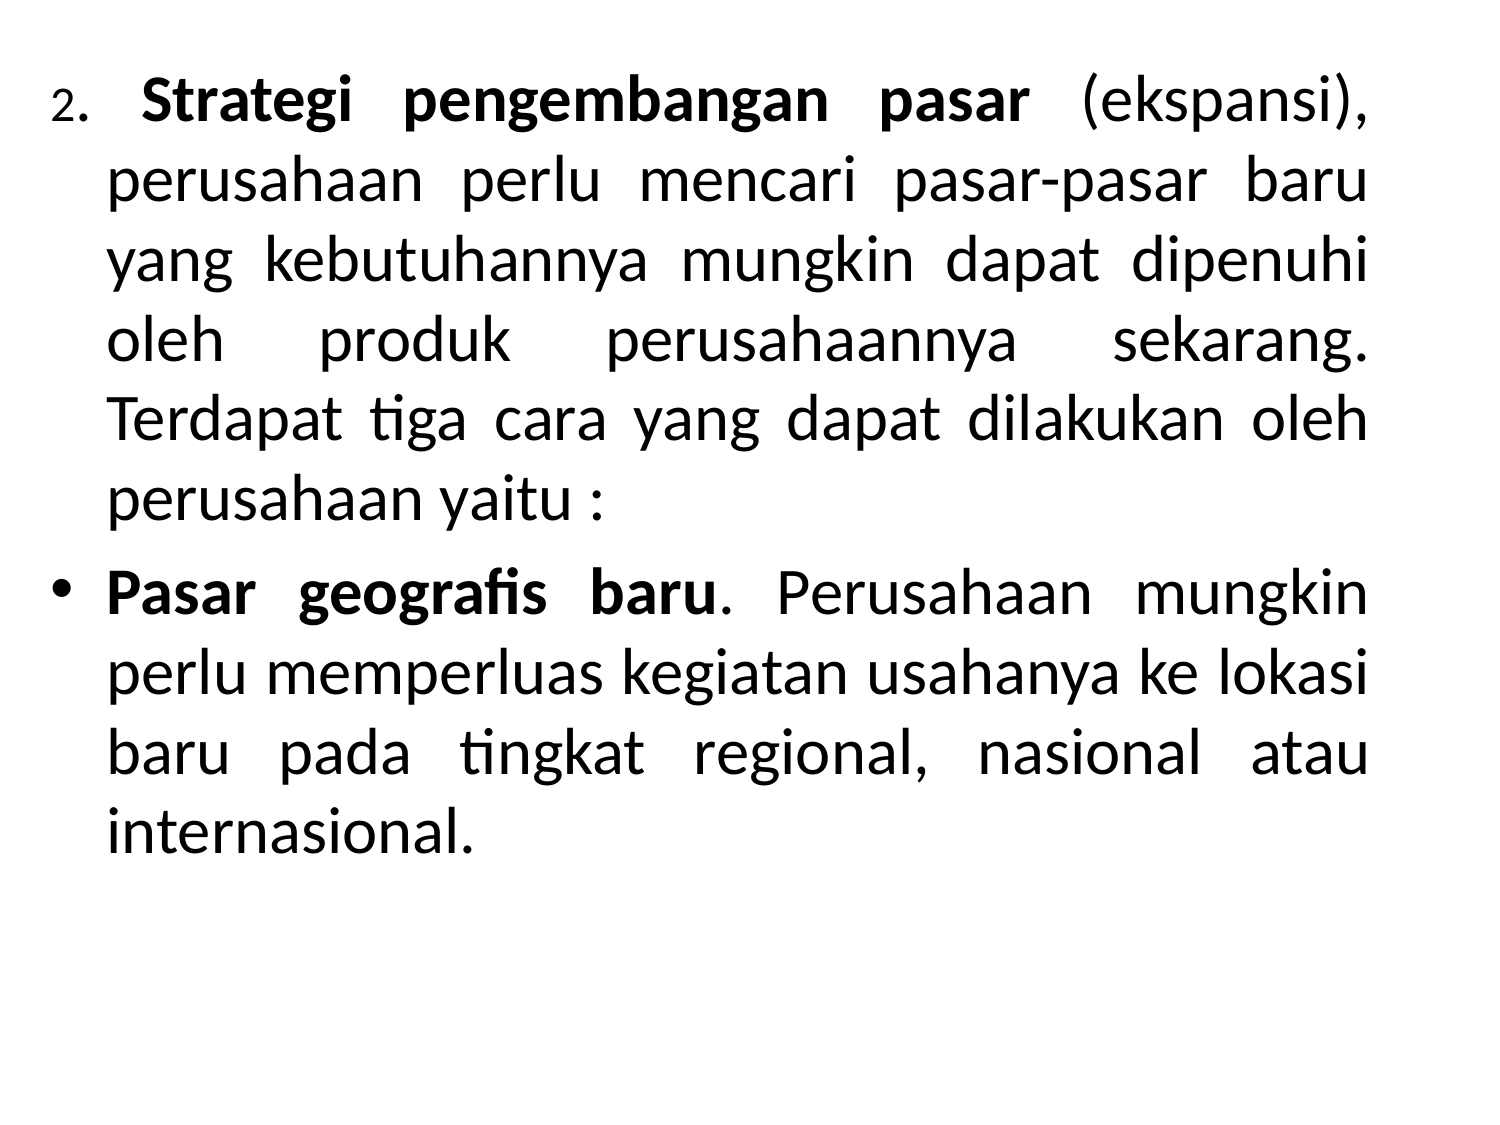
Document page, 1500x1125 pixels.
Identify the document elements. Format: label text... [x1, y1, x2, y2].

list 2. Strategi pengembangan pasar (ekspansi), perusahaan perlu mencari pasar-pasar baru yang kebutuhannya mungkin dapat dipenuhi oleh produk perusahaannya sekarang. Terdapat tiga cara yang dapat dilakukan oleh perusahaan yaitu : Pasar geografis baru. Perusahaan mungkin perlu memperluas kegiatan usahanya ke lokasi baru pada tingkat regional, nasional atau internasional. [35, 46, 1386, 790]
